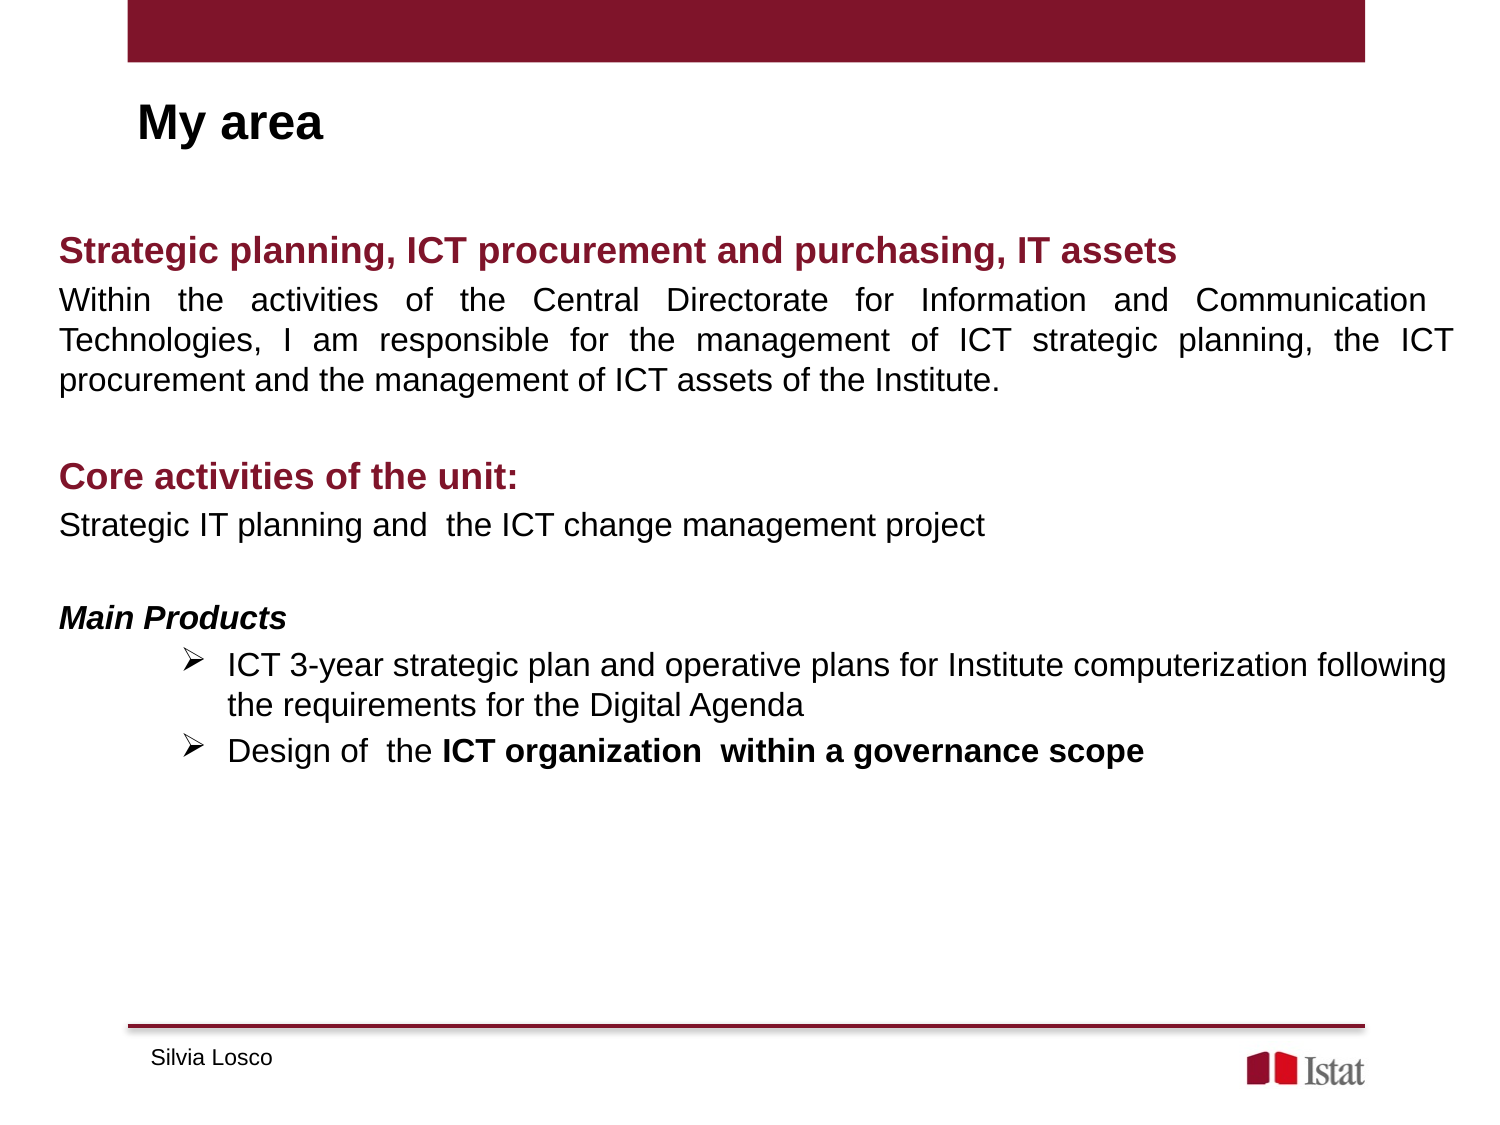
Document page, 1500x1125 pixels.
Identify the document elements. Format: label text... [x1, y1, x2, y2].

footer Silvia Losco [135, 1035, 988, 1103]
picture [1239, 1041, 1373, 1096]
text_box My area [122, 81, 1359, 157]
text_box Strategic planning, ICT procurement and purchasing, IT assets Within the activities of the Central Directorate for Information and Communication Technologies, I am responsible for the management of ICT strategic planning, the ICT procurement and the management of ICT assets of the Institute. Core activities of the unit: Strategic IT planning and the ICT change management project Main Products ICT 3-year strategic plan and operative plans for Institute computerization following the requirements for the Digital Agenda Design of the ICT organization within a governance scope [43, 218, 1471, 824]
